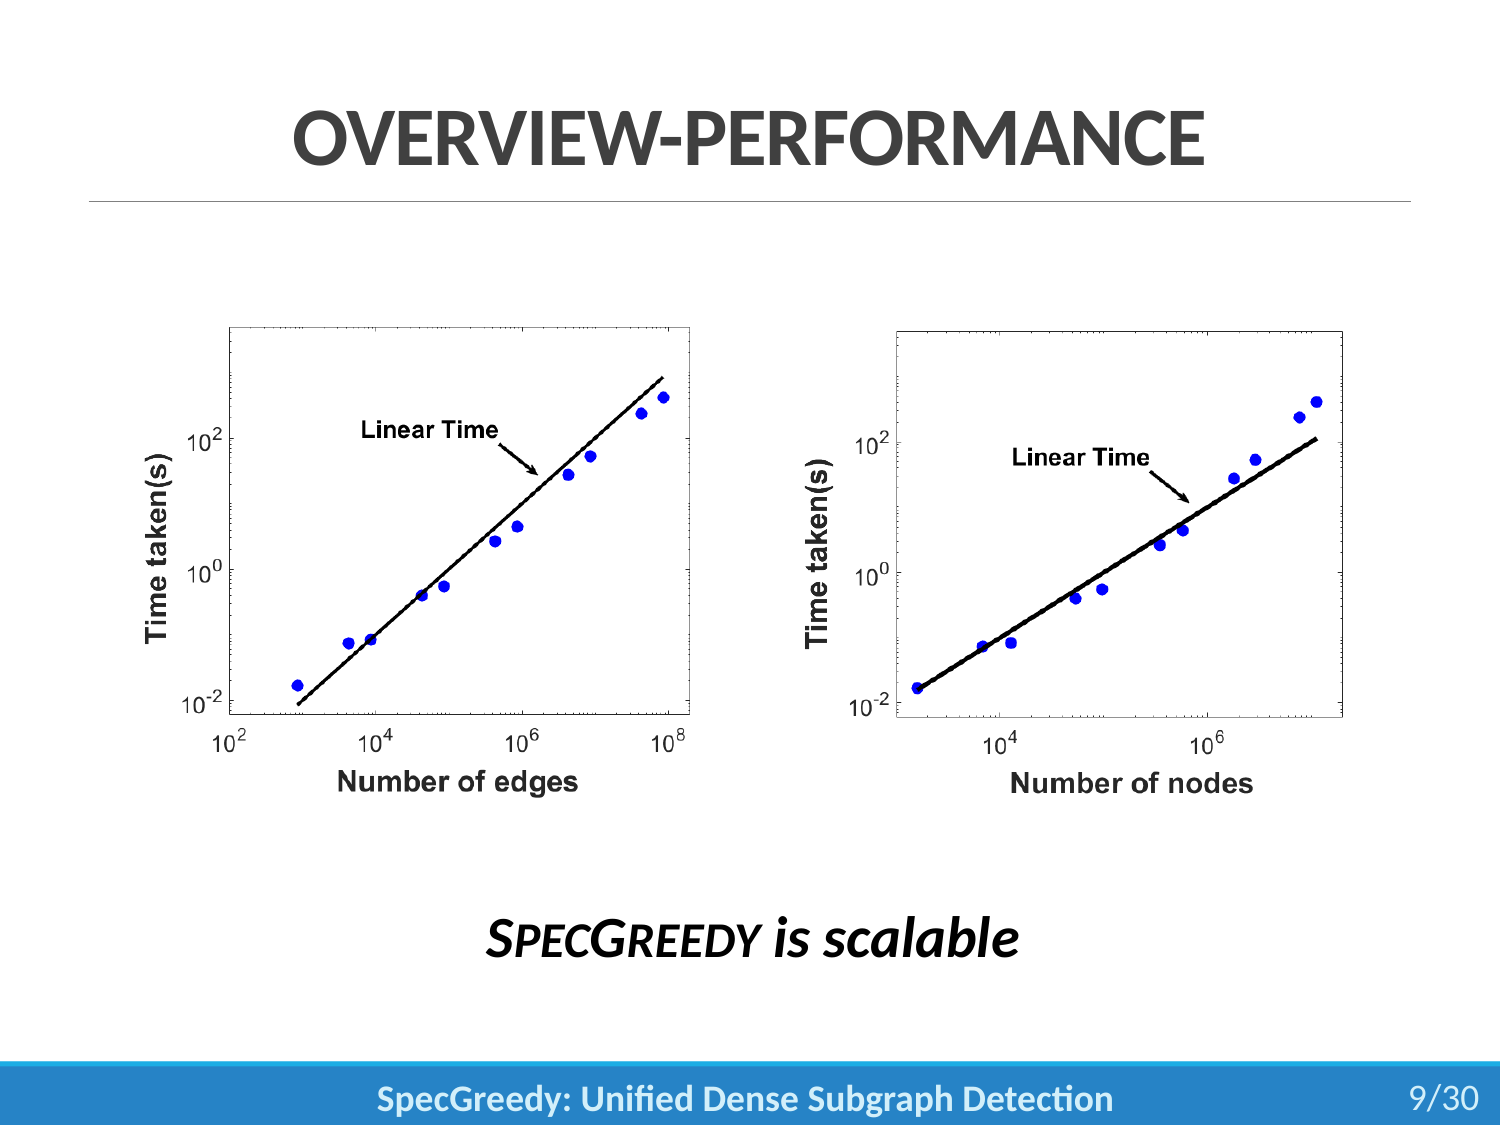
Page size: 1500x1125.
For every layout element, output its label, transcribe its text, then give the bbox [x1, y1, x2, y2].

footer SpecGreedy: Unified Dense Subgraph Detection [131, 1073, 1361, 1121]
text_box SPECGREEDY is scalable [471, 892, 1035, 977]
title OVERVIEW-PERFORMANCE [88, 64, 1412, 190]
picture [792, 315, 1366, 809]
picture [131, 315, 712, 809]
